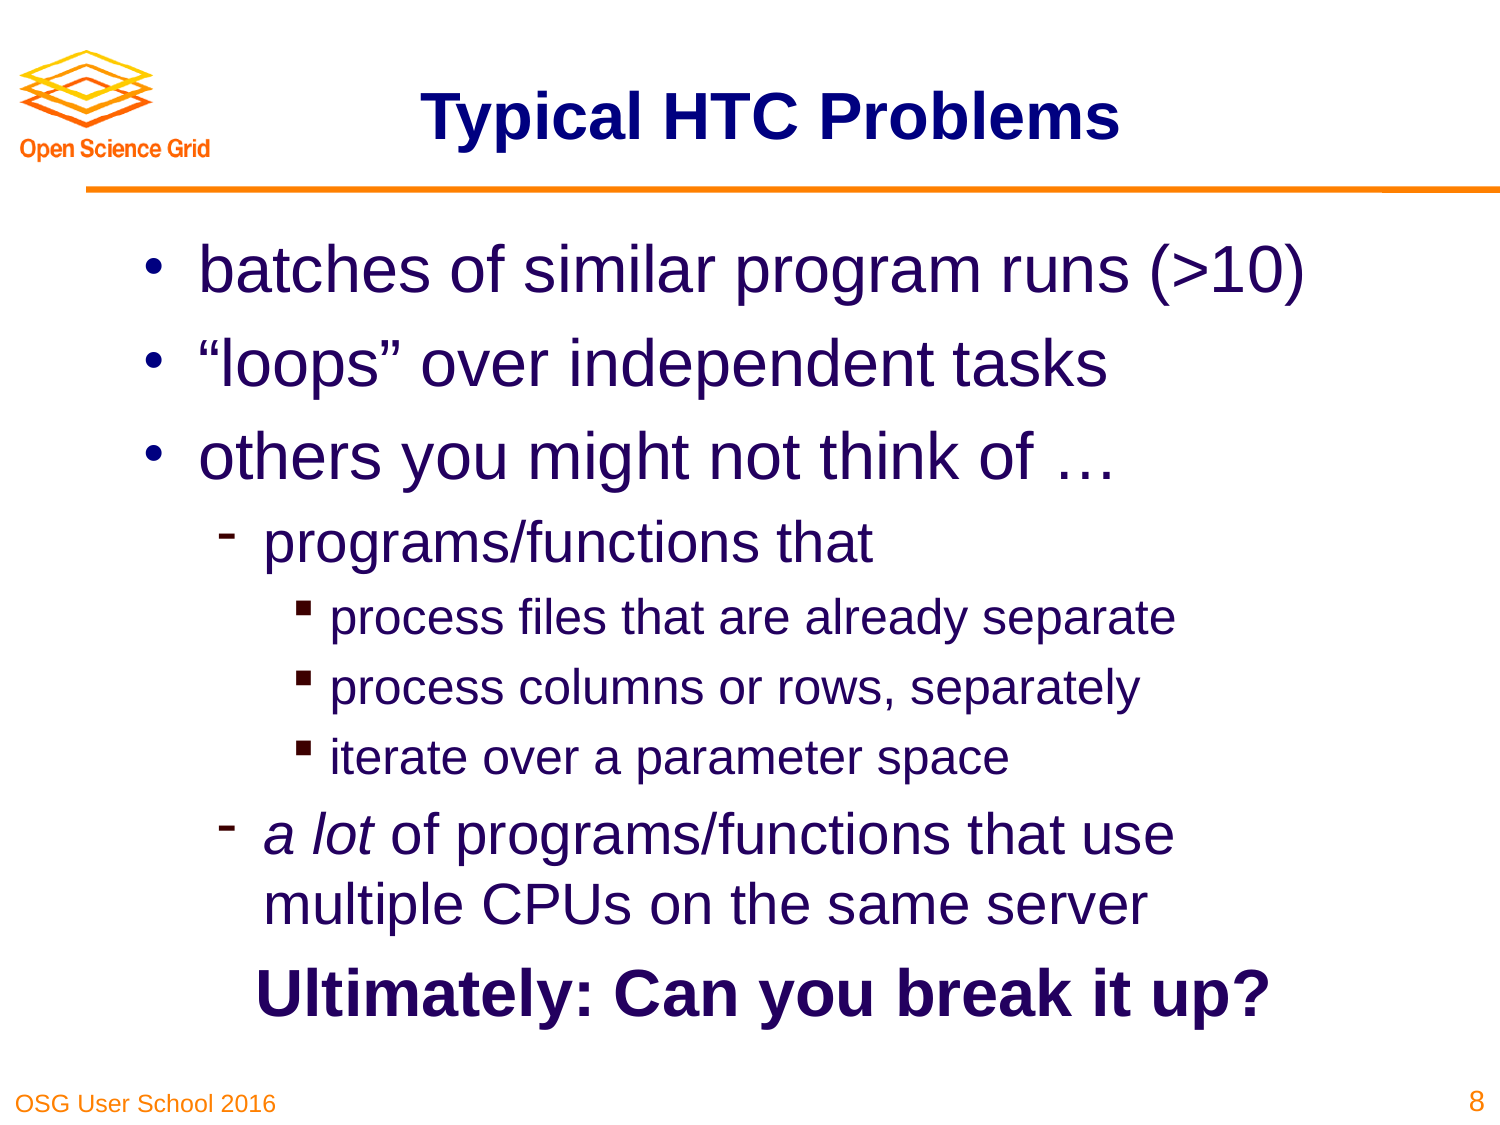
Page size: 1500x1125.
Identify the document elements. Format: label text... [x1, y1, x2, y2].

picture [0, 27, 201, 179]
slide_number 8 [1430, 1049, 1500, 1125]
title Typical HTC Problems [201, 18, 1342, 207]
list batches of similar program runs (>10) “loops” over independent tasks others you might not think of … programs/functions that process files that are already separate process columns or rows, separately iterate over a parameter space a lot of programs/functions that use multiple CPUs on the same server Ultimately: Can you break it up? [127, 218, 1403, 988]
